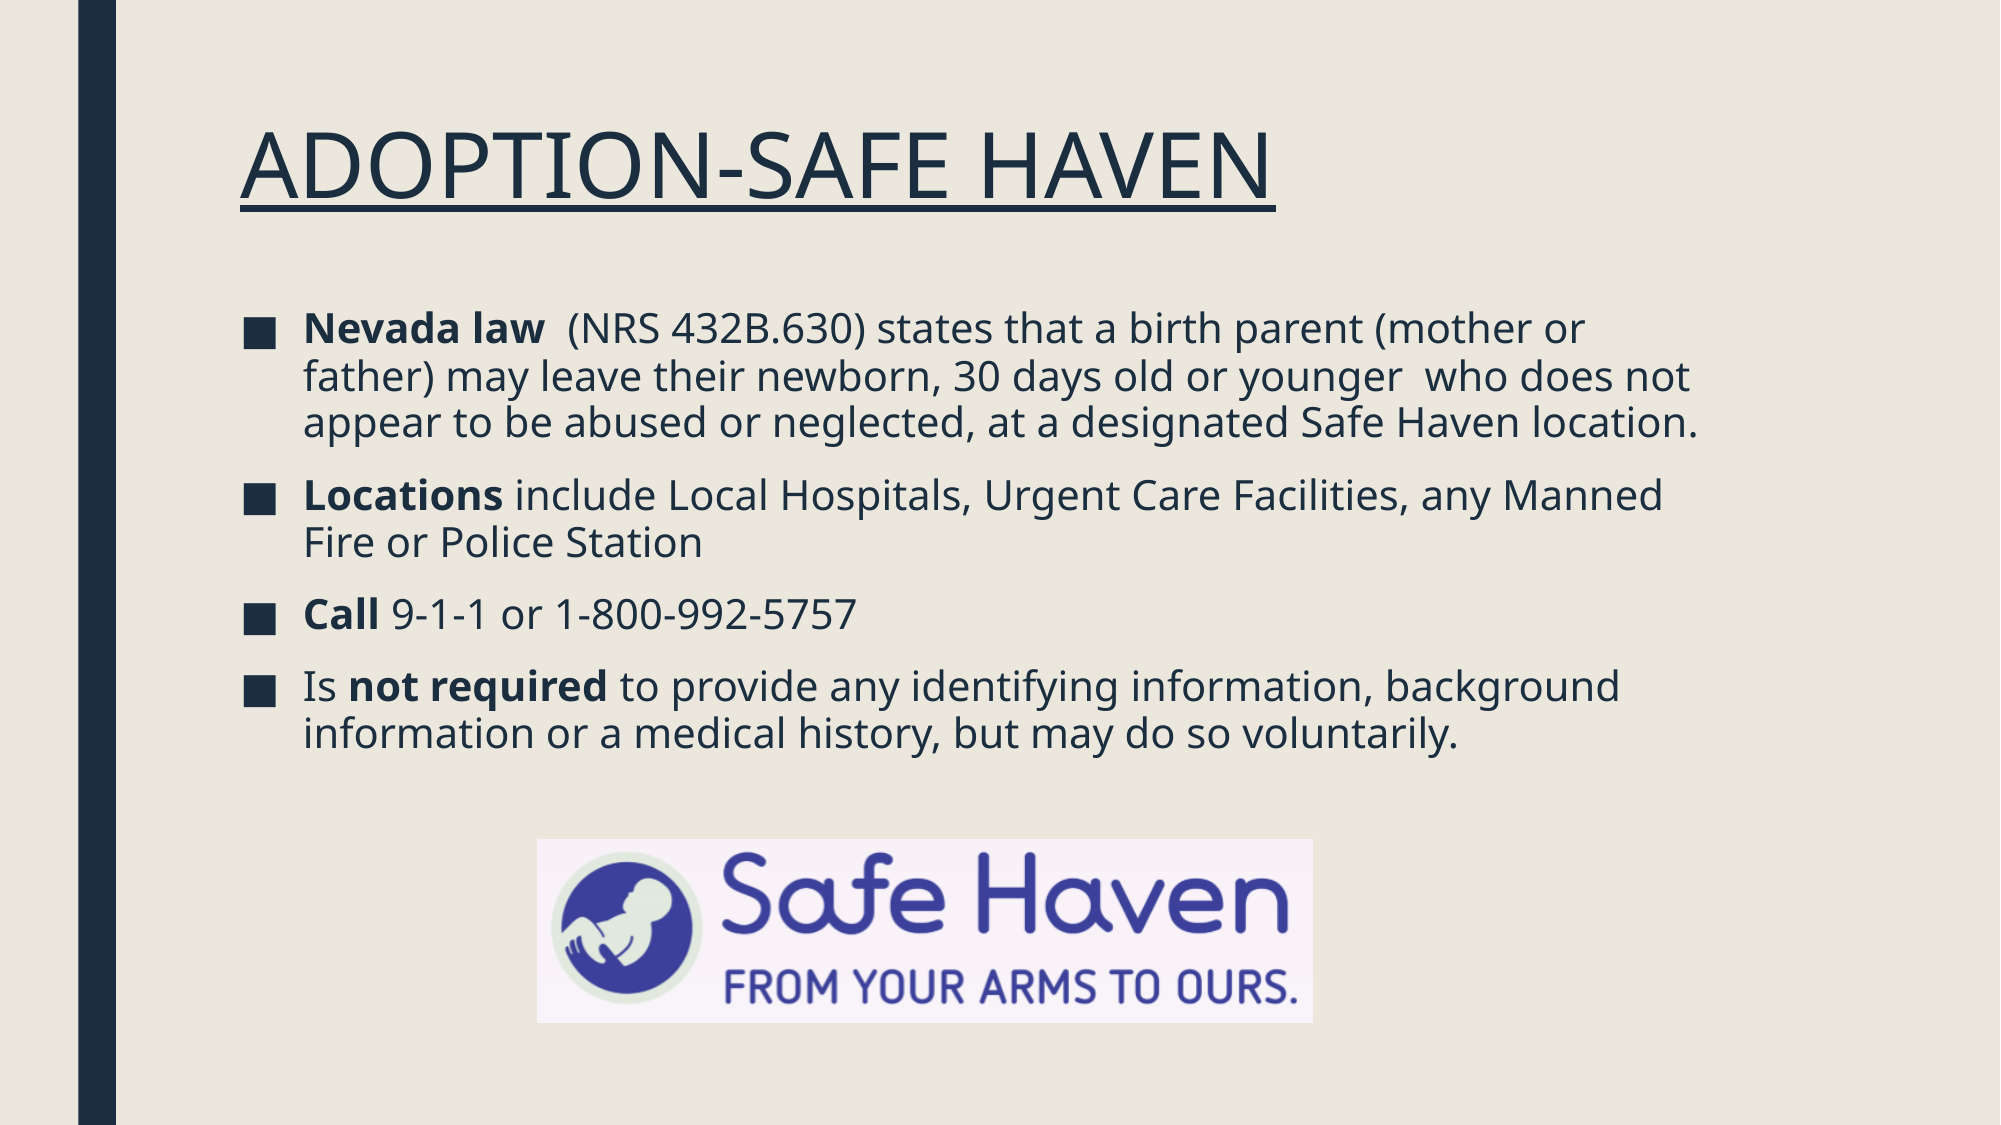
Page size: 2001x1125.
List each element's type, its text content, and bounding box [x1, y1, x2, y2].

title ADOPTION-SAFE HAVEN [225, 112, 1800, 357]
list Nevada law (NRS 432B.630) states that a birth parent (mother or father) may leave their newborn, 30 days old or younger who does not appear to be abused or neglected, at a designated Safe Haven location. Locations include Local Hospitals, Urgent Care Facilities, any Manned Fire or Police Station Call 9-1-1 or 1-800-992-5757 Is not required to provide any identifying information, background information or a medical history, but may do so voluntarily. [225, 298, 1725, 840]
picture [537, 839, 1313, 1023]
